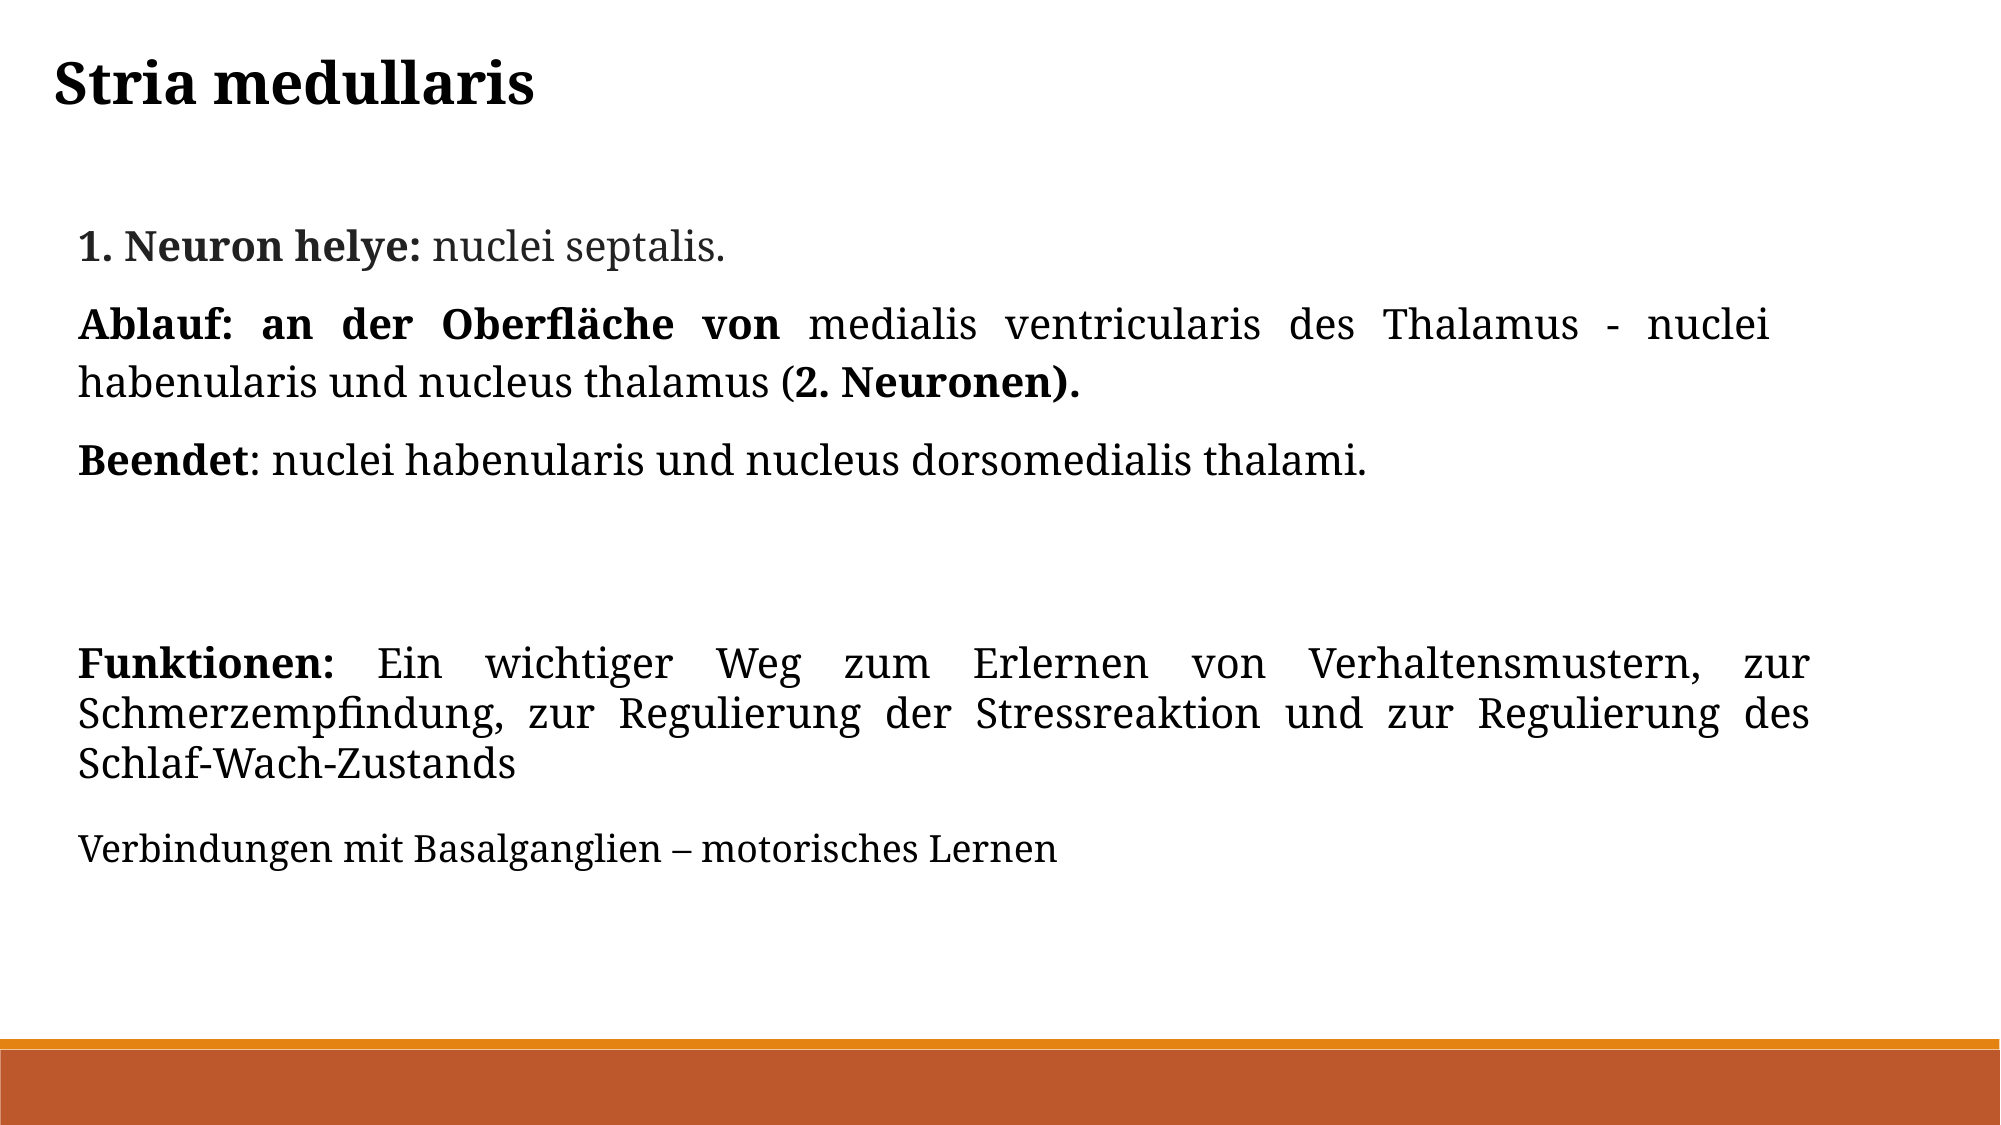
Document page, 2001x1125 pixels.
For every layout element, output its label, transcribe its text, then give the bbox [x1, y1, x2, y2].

text_box Funktionen: Ein wichtiger Weg zum Erlernen von Verhaltensmustern, zur Schmerzempfindung, zur Regulierung der Stressreaktion und zur Regulierung des Schlaf-Wach-Zustands [63, 629, 1826, 795]
text_box Stria medullaris [39, 28, 551, 124]
text_box 1. Neuron helye: nuclei septalis. Ablauf: an der Oberfläche von medialis ventricularis des Thalamus - nuclei habenularis und nucleus thalamus (2. Neuronen). Beendet: nuclei habenularis und nucleus dorsomedialis thalami. [63, 205, 1785, 492]
text_box Verbindungen mit Basalganglien – motorisches Lernen [63, 817, 1806, 878]
